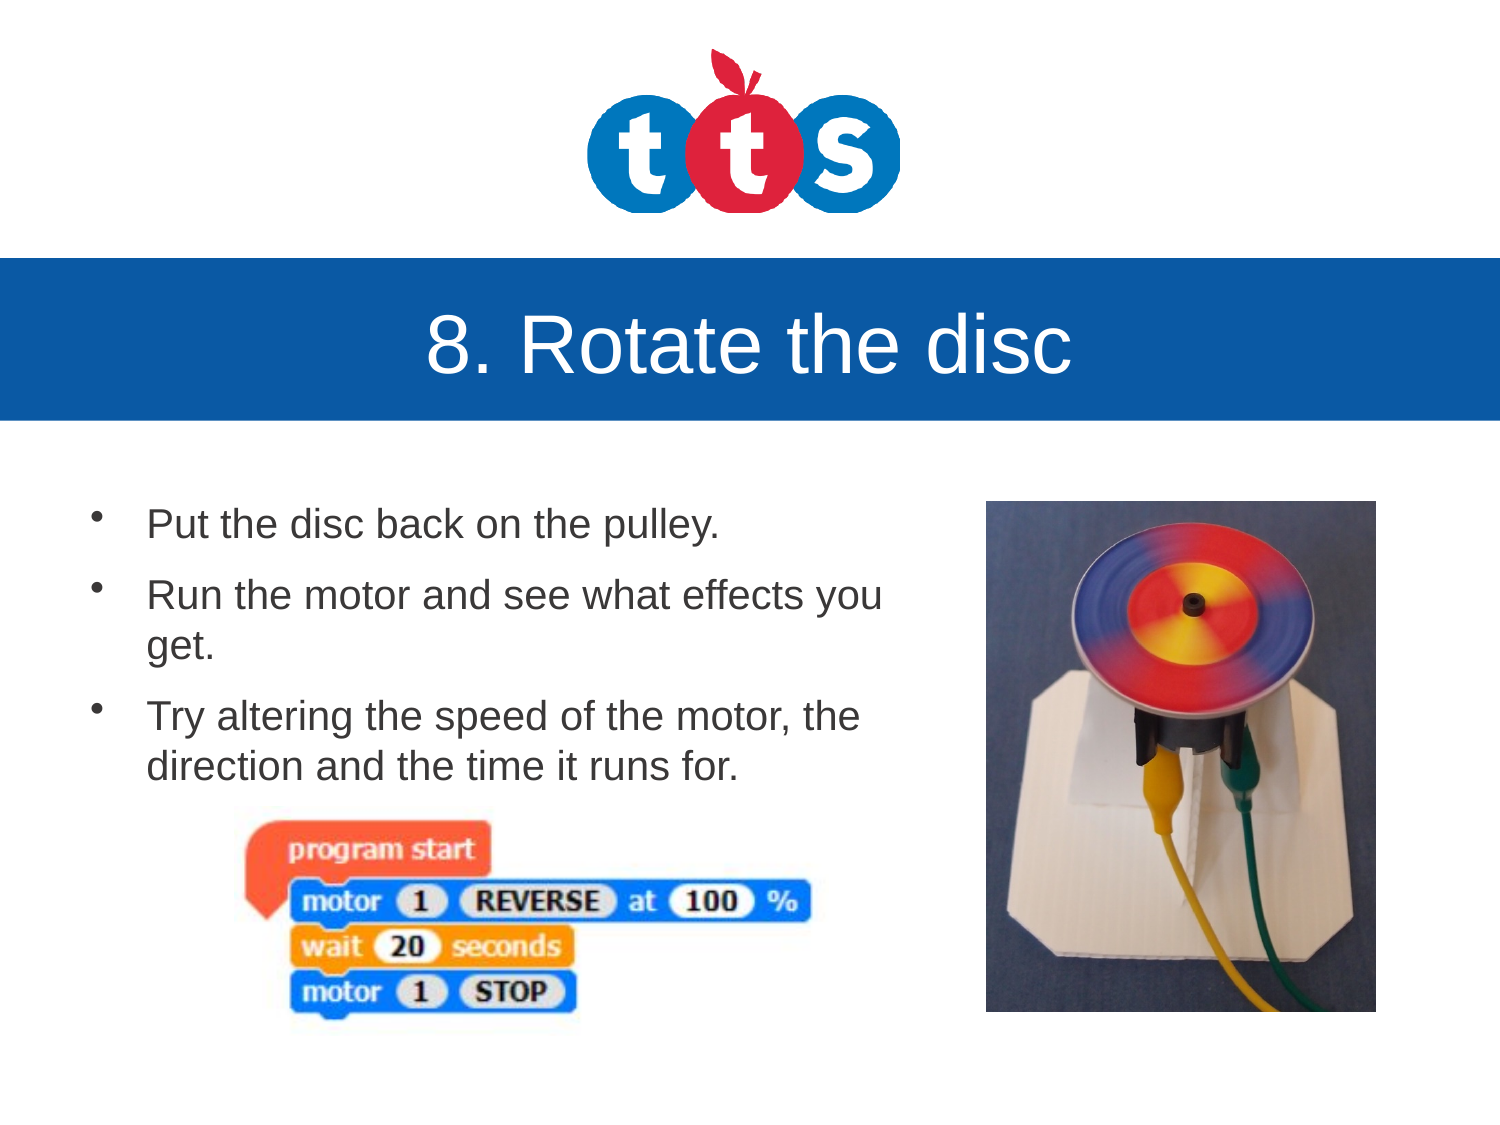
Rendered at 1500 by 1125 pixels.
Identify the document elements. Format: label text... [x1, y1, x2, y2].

title 8. Rotate the disc [0, 252, 1500, 440]
text_box Put the disc back on the pulley. Run the motor and see what effects you get. Try altering the speed of the motor, the direction and the time it runs for. [75, 489, 919, 950]
picture [986, 501, 1376, 1012]
picture [234, 806, 829, 1036]
